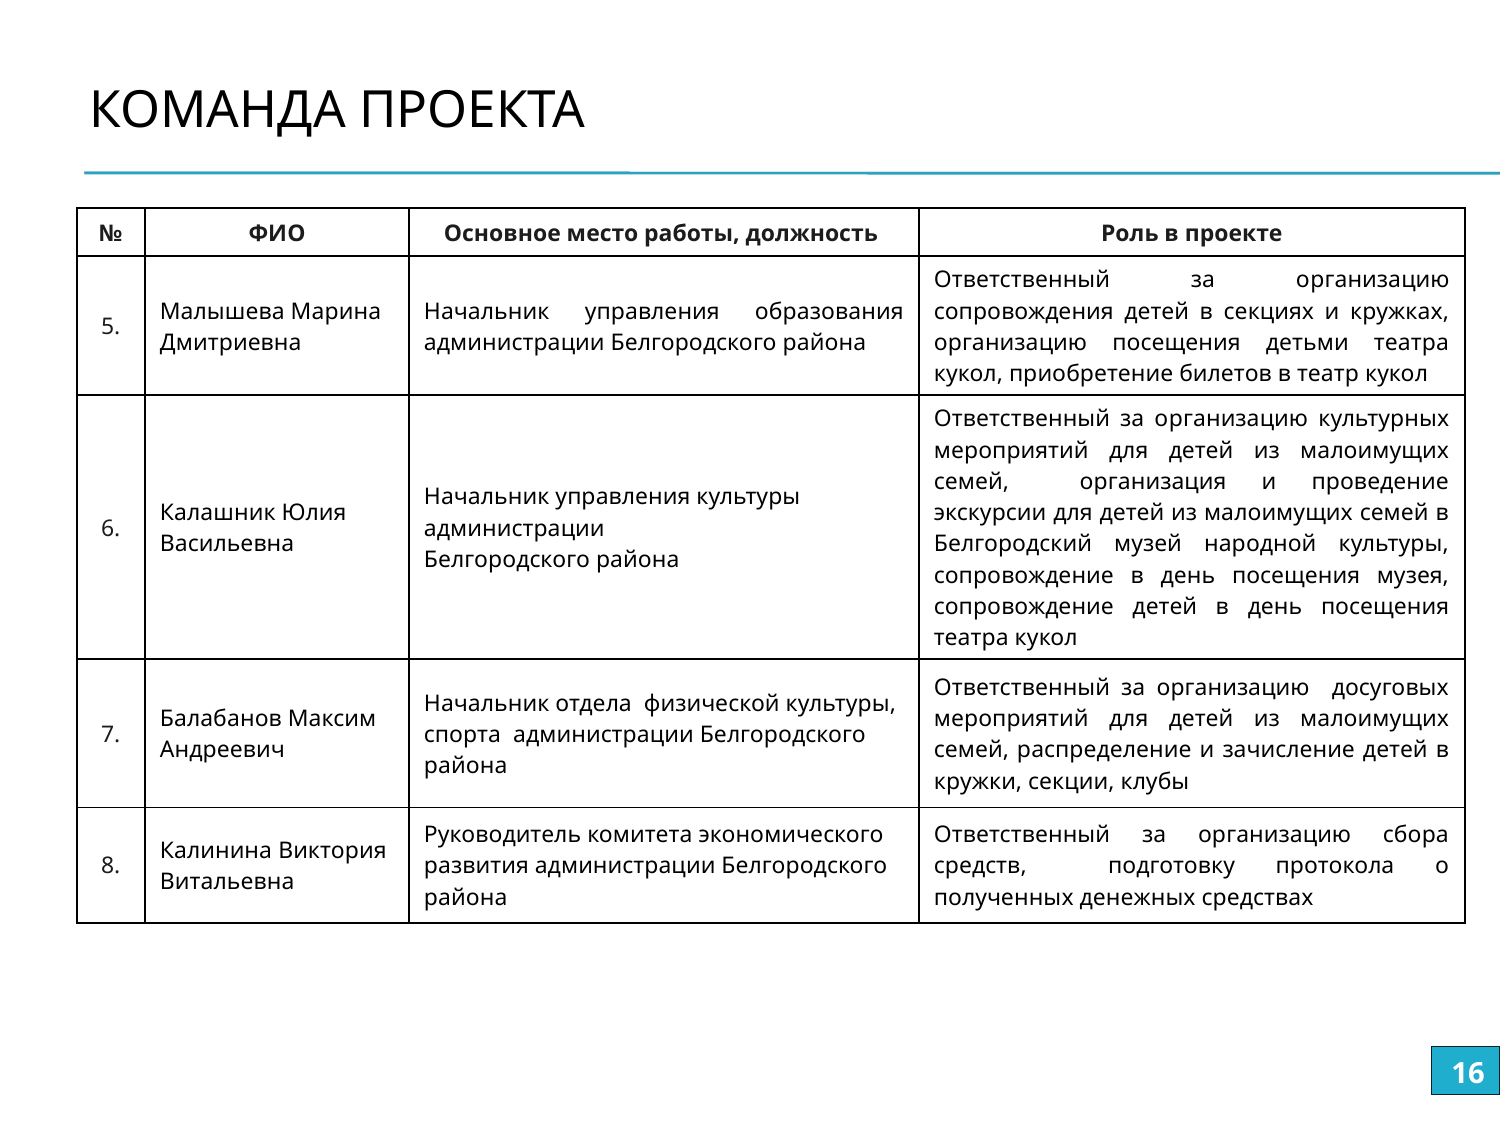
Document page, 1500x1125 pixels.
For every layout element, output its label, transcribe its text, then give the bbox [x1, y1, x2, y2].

table_header № [78, 209, 144, 255]
table_cell Ответственный за организацию досуговых мероприятий для детей из малоимущих семей, распределение и зачисление детей в кружки, секции, клубы [920, 660, 1464, 807]
table_cell Балабанов Максим Андреевич [146, 660, 408, 807]
slide_number 16 [1431, 1046, 1500, 1095]
table_cell Ответственный за организацию культурных мероприятий для детей из малоимущих семей, организация и проведение экскурсии для детей из малоимущих семей в Белгородский музей народной культуры, сопровождение в день посещения музея, сопровождение детей в день посещения театра кукол [920, 396, 1464, 658]
table_cell Малышева Марина Дмитриевна [146, 257, 408, 394]
table_cell 5. [78, 257, 144, 394]
table_header ФИО [146, 209, 408, 255]
table_cell Начальник управления культуры администрации Белгородского района [410, 396, 918, 658]
table_header Роль в проекте [920, 209, 1464, 255]
table_cell Начальник управления образования администрации Белгородского района [410, 257, 918, 394]
table_cell 6. [78, 396, 144, 658]
table_cell Калинина Виктория Витальевна [146, 808, 408, 922]
table_cell Калашник Юлия Васильевна [146, 396, 408, 658]
table_cell Начальник отдела физической культуры, спорта администрации Белгородского района [410, 660, 918, 807]
table_cell Ответственный за организацию сопровождения детей в секциях и кружках, организацию посещения детьми театра кукол, приобретение билетов в театр кукол [920, 257, 1464, 394]
table_cell 8. [78, 808, 144, 922]
table_cell Ответственный за организацию сбора средств, подготовку протокола о полученных денежных средствах [920, 808, 1464, 922]
table_cell Руководитель комитета экономического развития администрации Белгородского района [410, 808, 918, 922]
table_header Основное место работы, должность [410, 209, 918, 255]
table_cell 7. [78, 660, 144, 807]
title Команда проекта [75, 7, 1500, 146]
